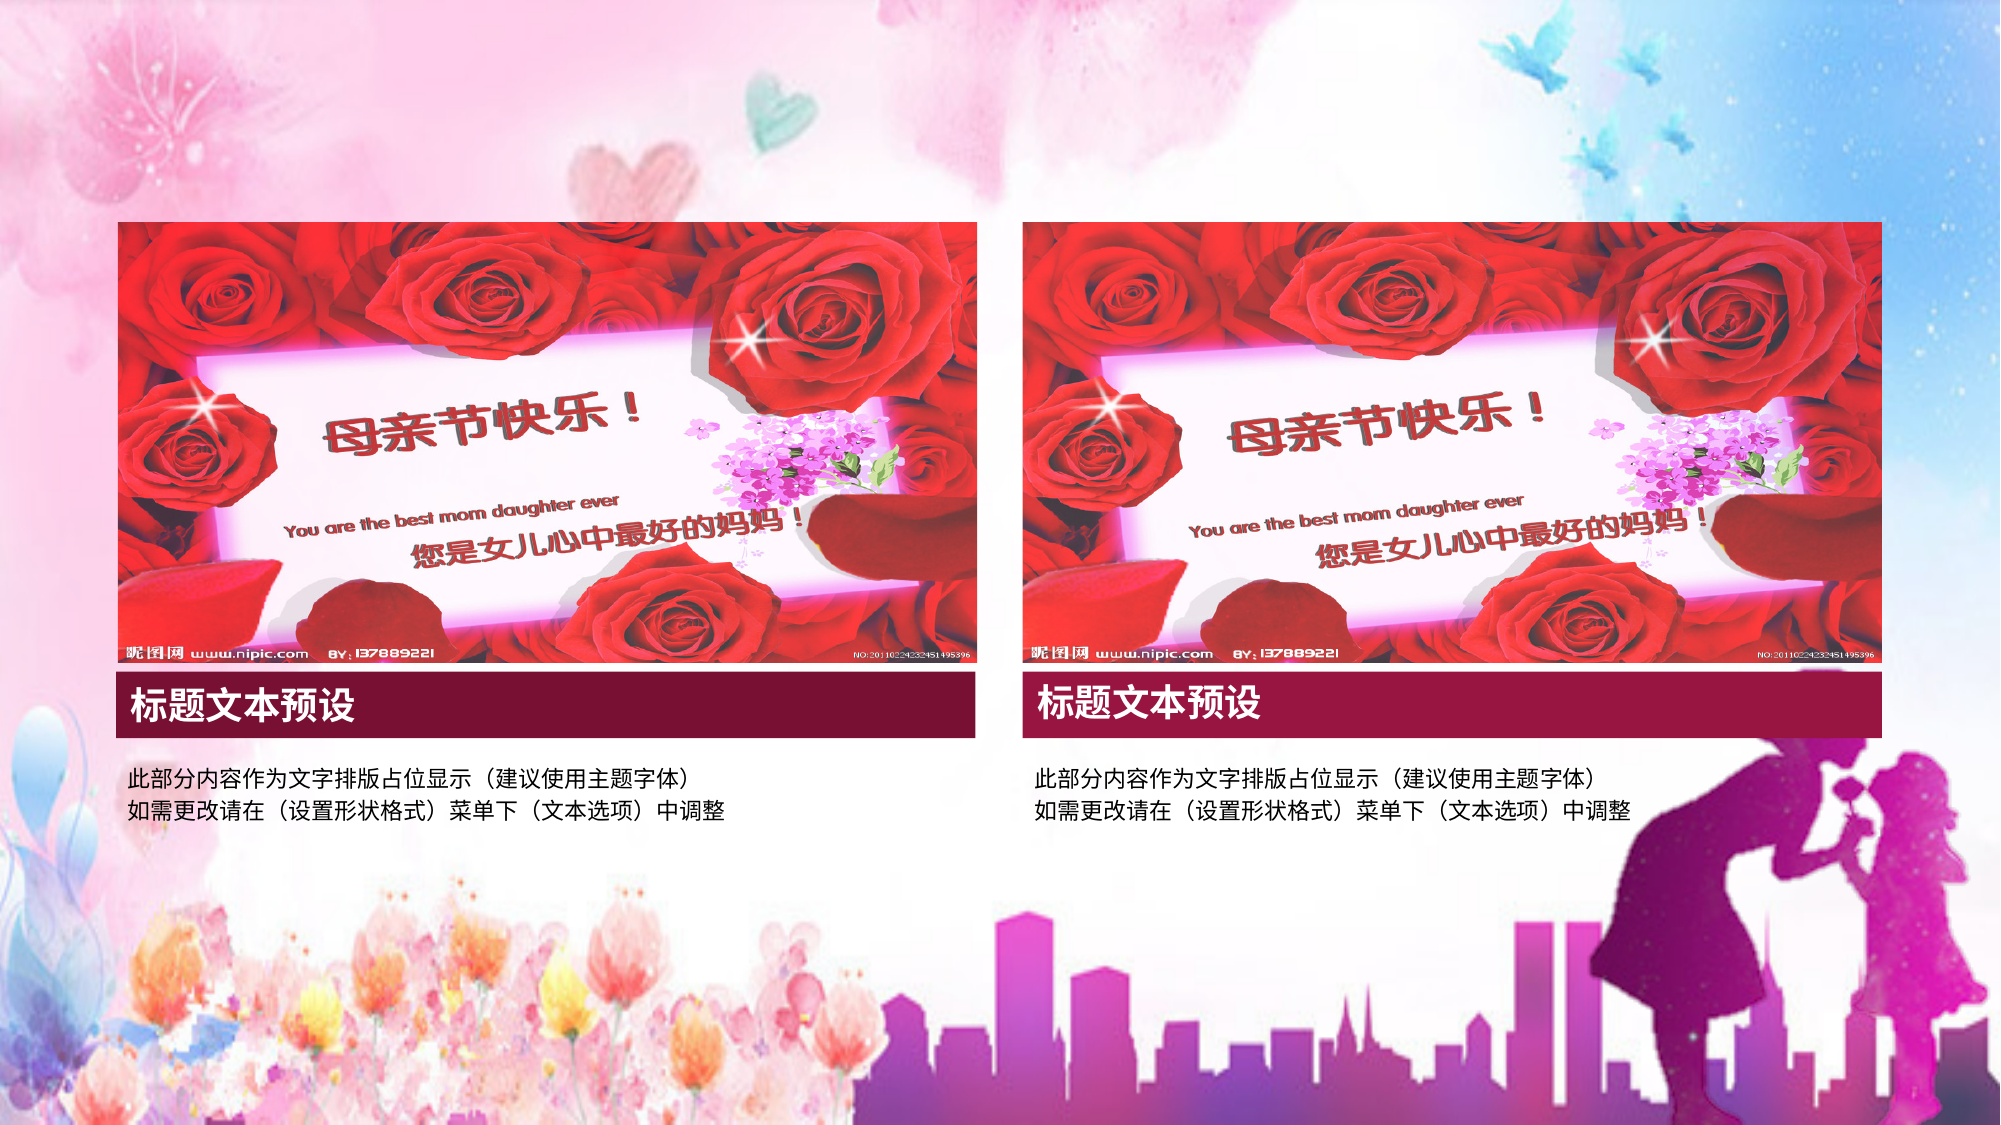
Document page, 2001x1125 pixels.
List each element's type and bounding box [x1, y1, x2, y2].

picture [1582, 654, 2000, 1125]
text_box [116, 222, 1882, 882]
